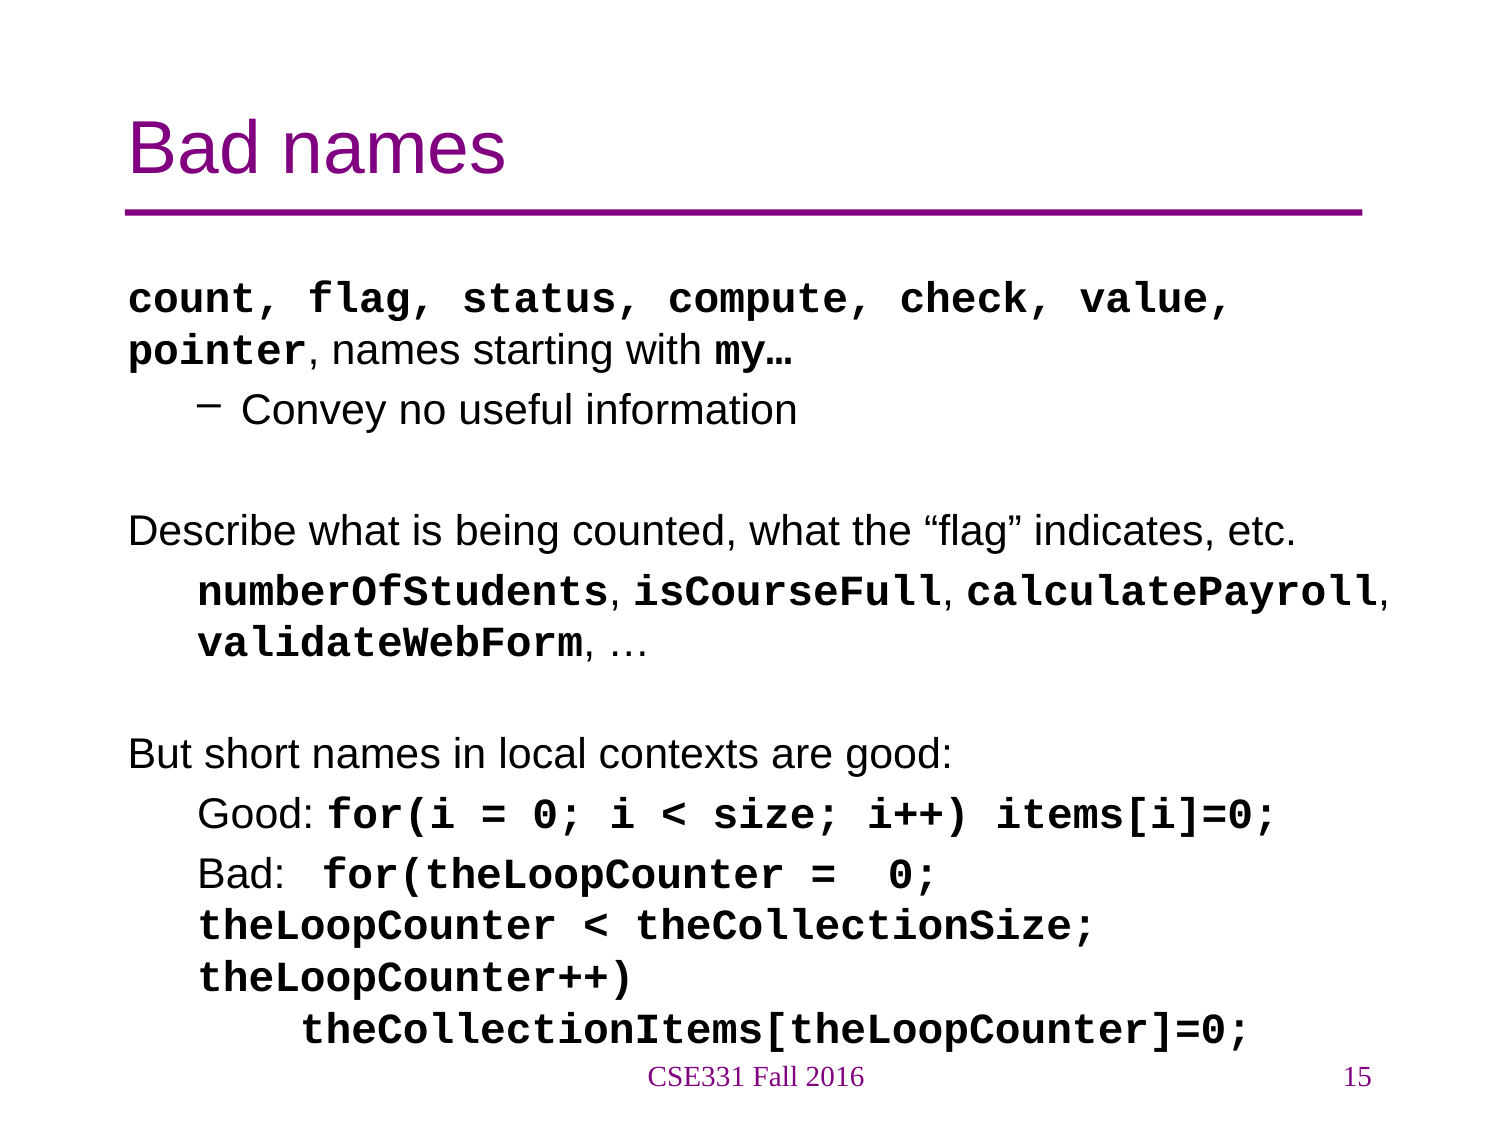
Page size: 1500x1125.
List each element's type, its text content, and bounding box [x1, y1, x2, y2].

slide_number 15 [1074, 1049, 1388, 1125]
footer CSE331 Fall 2016 [474, 1049, 1038, 1125]
title Bad names [112, 50, 1388, 238]
list count, flag, status, compute, check, value, pointer, names starting with my… Convey no useful information Describe what is being counted, what the “flag” indicates, etc. numberOfStudents, isCourseFull, calculatePayroll, validateWebForm, … But short names in local contexts are good: Good: for(i = 0; i < size; i++) items[i]=0; Bad: for(theLoopCounter = 0; theLoopCounter < theCollectionSize; theLoopCounter++) theCollectionItems[theLoopCounter]=0; [112, 262, 1438, 1075]
